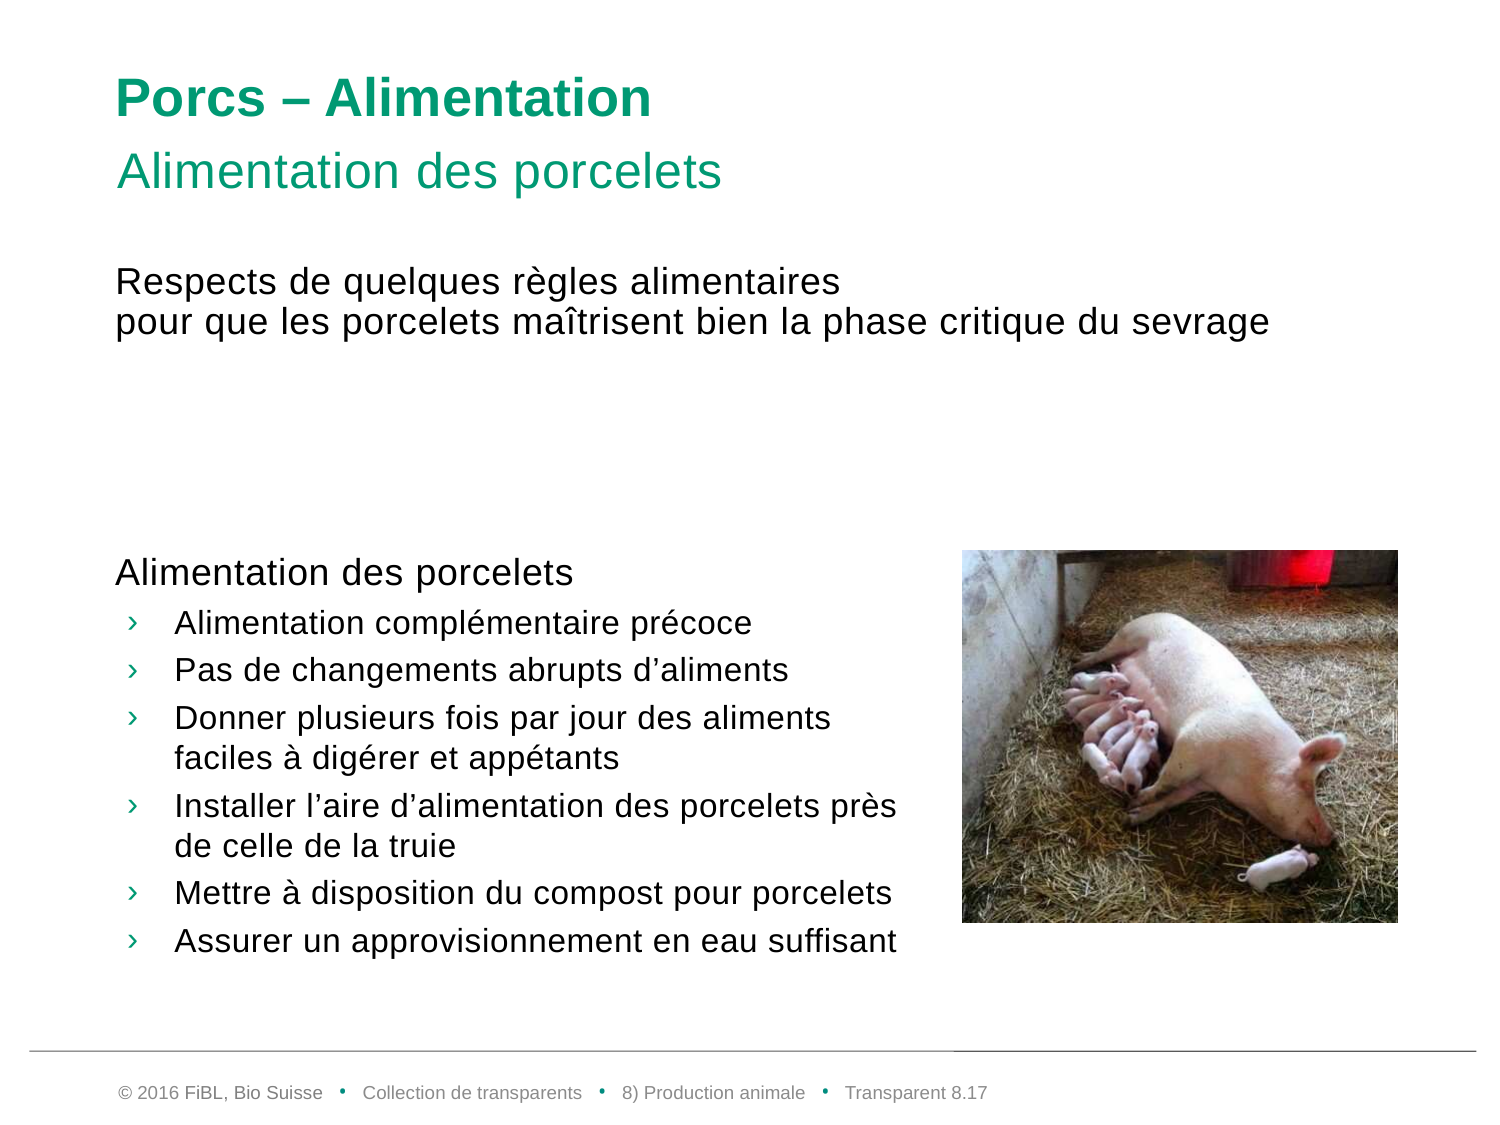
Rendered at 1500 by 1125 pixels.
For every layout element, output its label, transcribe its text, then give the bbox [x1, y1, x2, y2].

title Porcs – Alimentation [100, 59, 1397, 138]
footer © 2016 FiBL, Bio Suisse • Collection de transparents • 8) Production animale • Transparent 8.16 [103, 1055, 1140, 1125]
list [962, 550, 1398, 923]
list Alimentation des porcelets Alimentation complémentaire précoce Pas de changements abrupts d’aliments Donner plusieurs fois par jour des aliments faciles à digérer et appétants Installer l’aire d’alimentation des porcelets près de celle de la truie Mettre à disposition du compost pour porcelets Assurer un approvisionnement en eau suffisant [100, 484, 951, 987]
list Alimentation des porcelets [101, 137, 1397, 211]
list Respects de quelques règles alimentaires pour que les porcelets maîtrisent bien la phase critique du sevrage [100, 254, 1397, 477]
